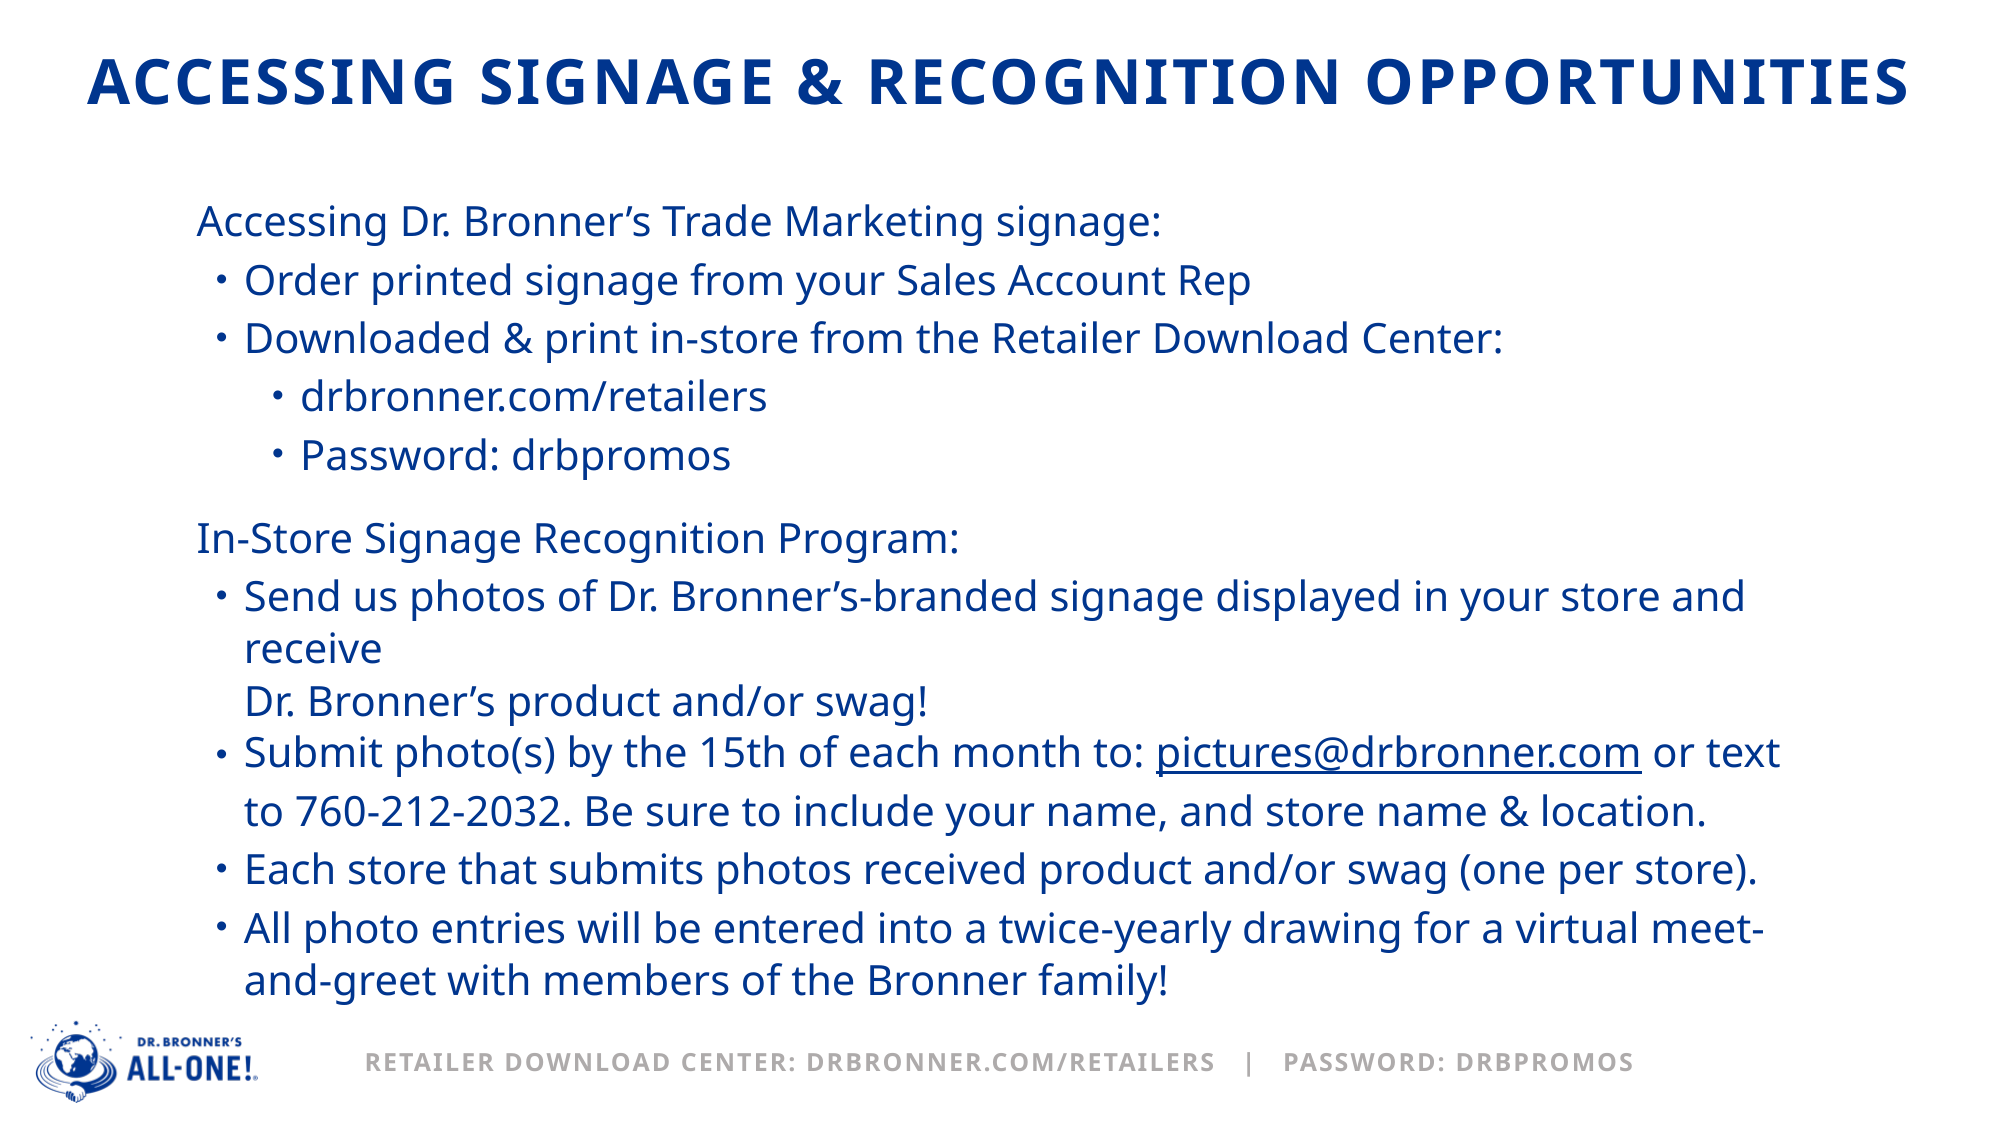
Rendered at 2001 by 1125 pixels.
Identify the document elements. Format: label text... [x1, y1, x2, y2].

picture [30, 1020, 258, 1103]
footer Retailer Download Center: drbronner.com/retailers | Password: drbpromos [277, 1020, 1723, 1103]
list Accessing Dr. Bronner’s Trade Marketing signage: Order printed signage from your Sales Account Rep Downloaded & print in-store from the Retailer Download Center: drbronner.com/retailers Password: drbpromos In-Store Signage Recognition Program: Send us photos of Dr. Bronner’s-branded signage displayed in your store and receive Dr. Bronner’s product and/or swag! Submit photo(s) by the 15th of each month to: pictures@drbronner.com or text to 760-212-2032. Be sure to include your name, and store name & location. Each store that submits photos received product and/or swag (one per store). All photo entries will be entered into a twice-yearly drawing for a virtual meet-and-greet with members of the Bronner family! [181, 185, 1832, 907]
title Accessing Signage & Recognition Opportunities [0, 38, 2000, 138]
